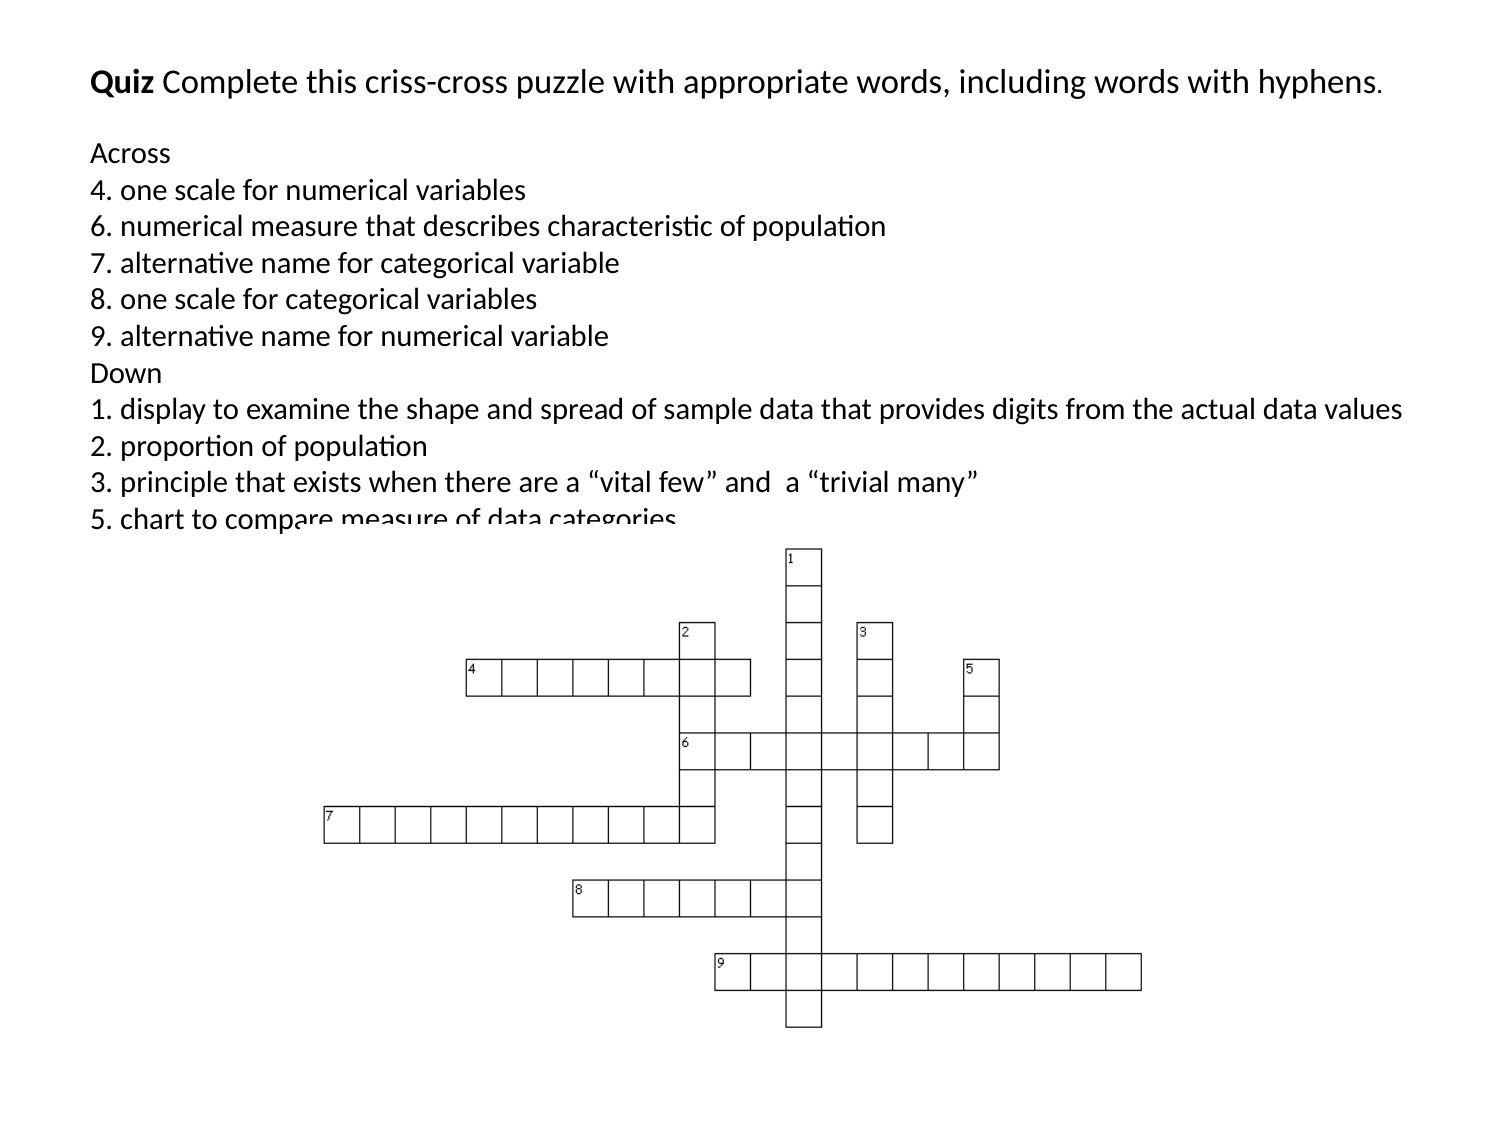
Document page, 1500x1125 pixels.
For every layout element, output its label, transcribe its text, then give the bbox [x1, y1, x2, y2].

title Quiz Complete this criss-cross puzzle with appropriate words, including words with hyphens. Across 4. one scale for numerical variables 6. numerical measure that describes characteristic of population 7. alternative name for categorical variable 8. one scale for categorical variables 9. alternative name for numerical variable Down 1. display to examine the shape and spread of sample data that provides digits from the actual data values 2. proportion of population 3. principle that exists when there are a “vital few” and a “trivial many” 5. chart to compare measure of data categories [75, 45, 1425, 550]
picture [299, 524, 1201, 1088]
